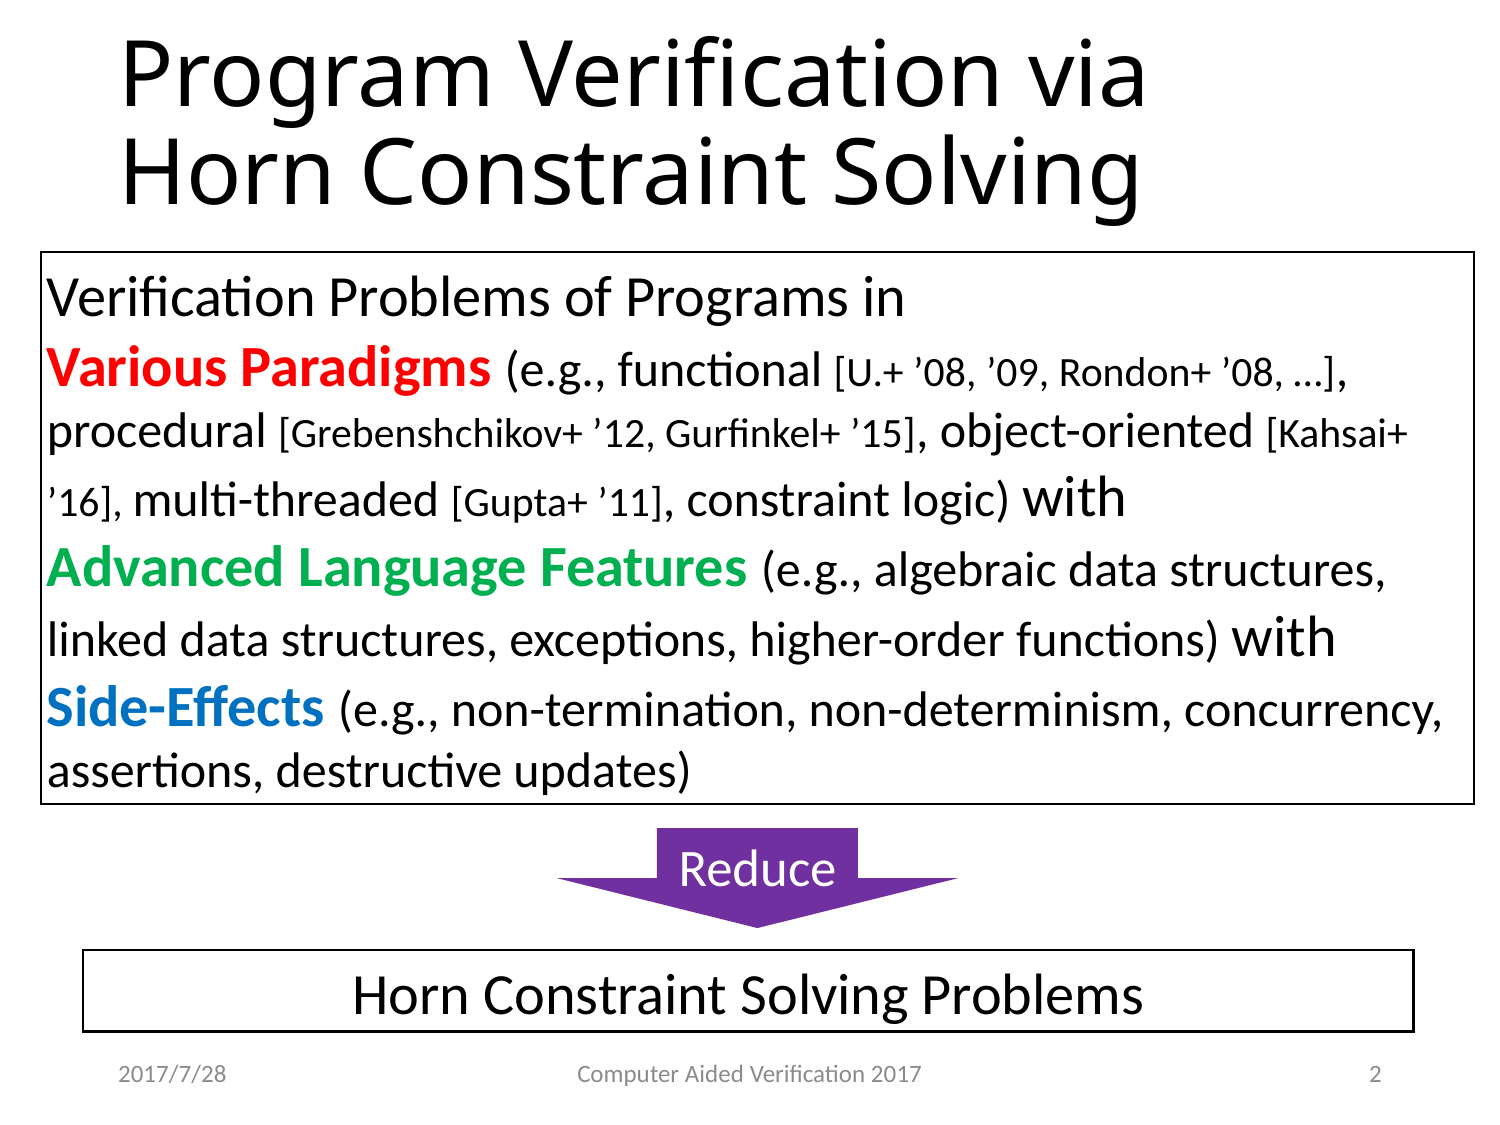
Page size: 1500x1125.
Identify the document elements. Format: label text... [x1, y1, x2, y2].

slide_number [103, 1042, 441, 1103]
text_box Verification Problems of Programs in Various Paradigms (e.g., functional [U.+ ’08, ’09, Rondon+ ’08, …], procedural [Grebenshchikov+ ’12, Gurfinkel+ ’15], object-oriented [Kahsai+ ’16], multi-threaded [Gupta+ ’11], constraint logic) with Advanced Language Features (e.g., algebraic data structures, linked data structures, exceptions, higher-order functions) with Side-Effects (e.g., non-termination, non-determinism, concurrency, assertions, destructive updates) [40, 251, 1475, 805]
text_box Horn Constraint Solving Problems [82, 949, 1415, 1033]
text_box Reduce [556, 828, 959, 929]
slide_number 2 [1059, 1042, 1397, 1103]
title Program Verification via Horn Constraint Solving [103, 17, 1397, 235]
footer Computer Aided Verification 2017 [496, 1042, 1004, 1103]
